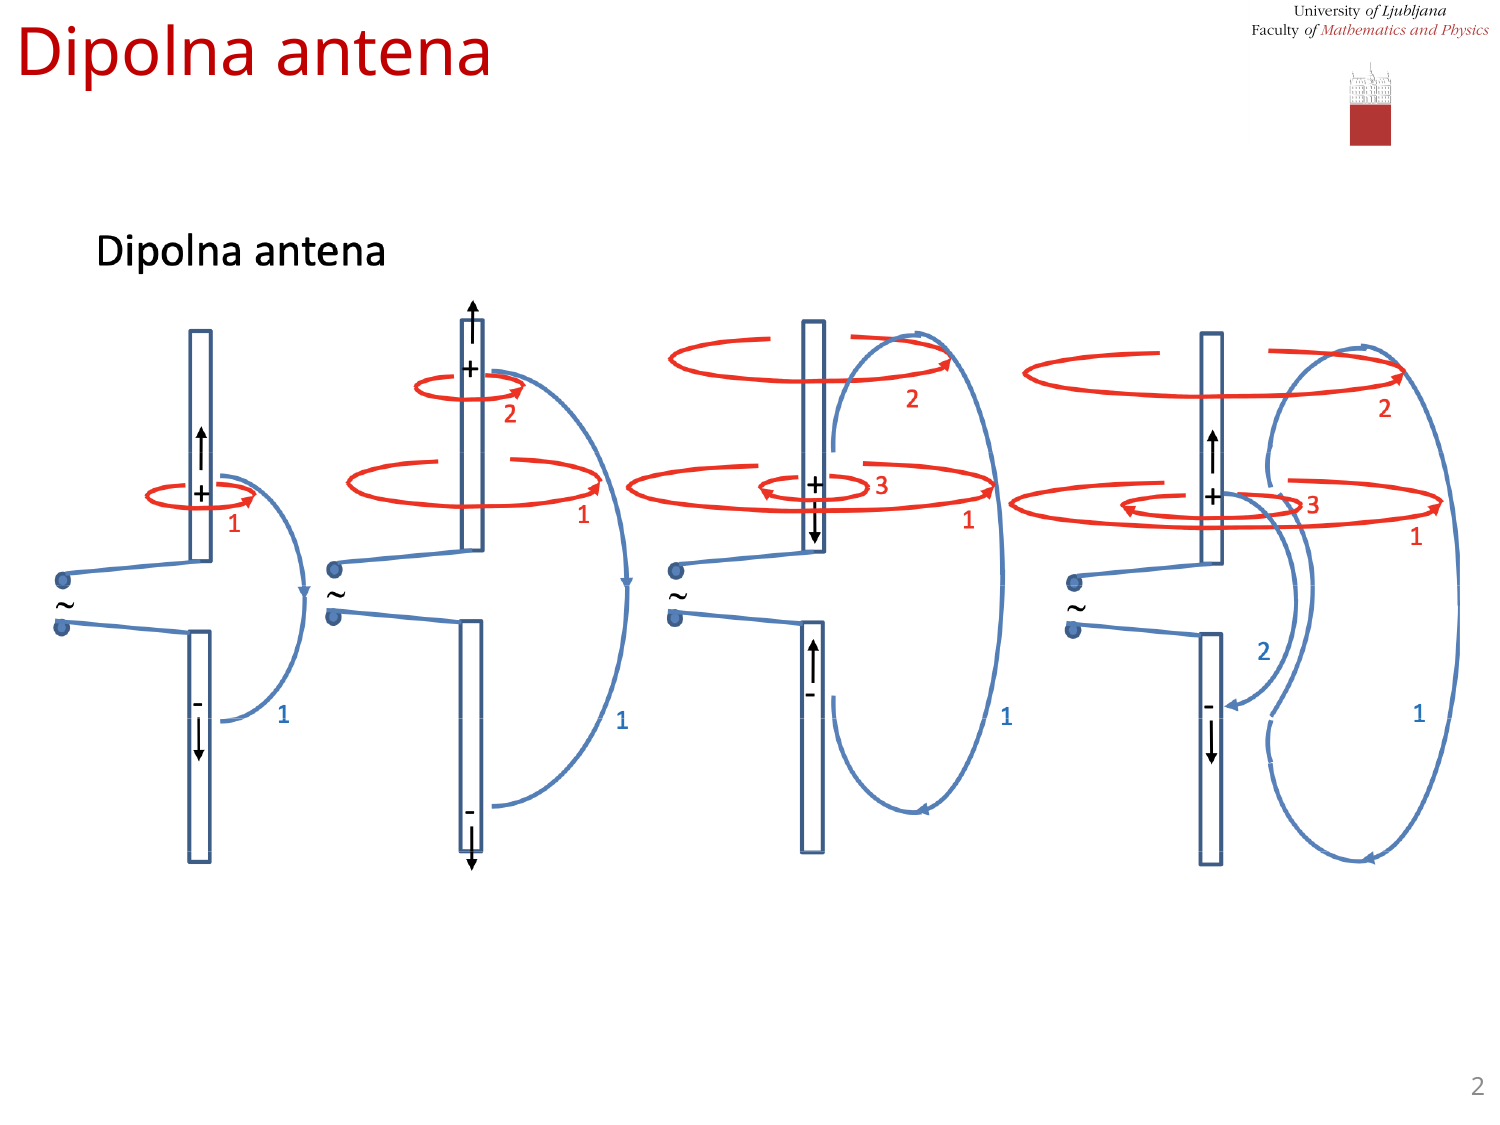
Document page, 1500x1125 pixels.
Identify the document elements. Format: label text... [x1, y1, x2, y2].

picture [0, 171, 1500, 954]
slide_number 2 [1162, 1057, 1500, 1118]
picture [1249, 0, 1491, 146]
title Dipolna antena [0, 10, 1294, 98]
